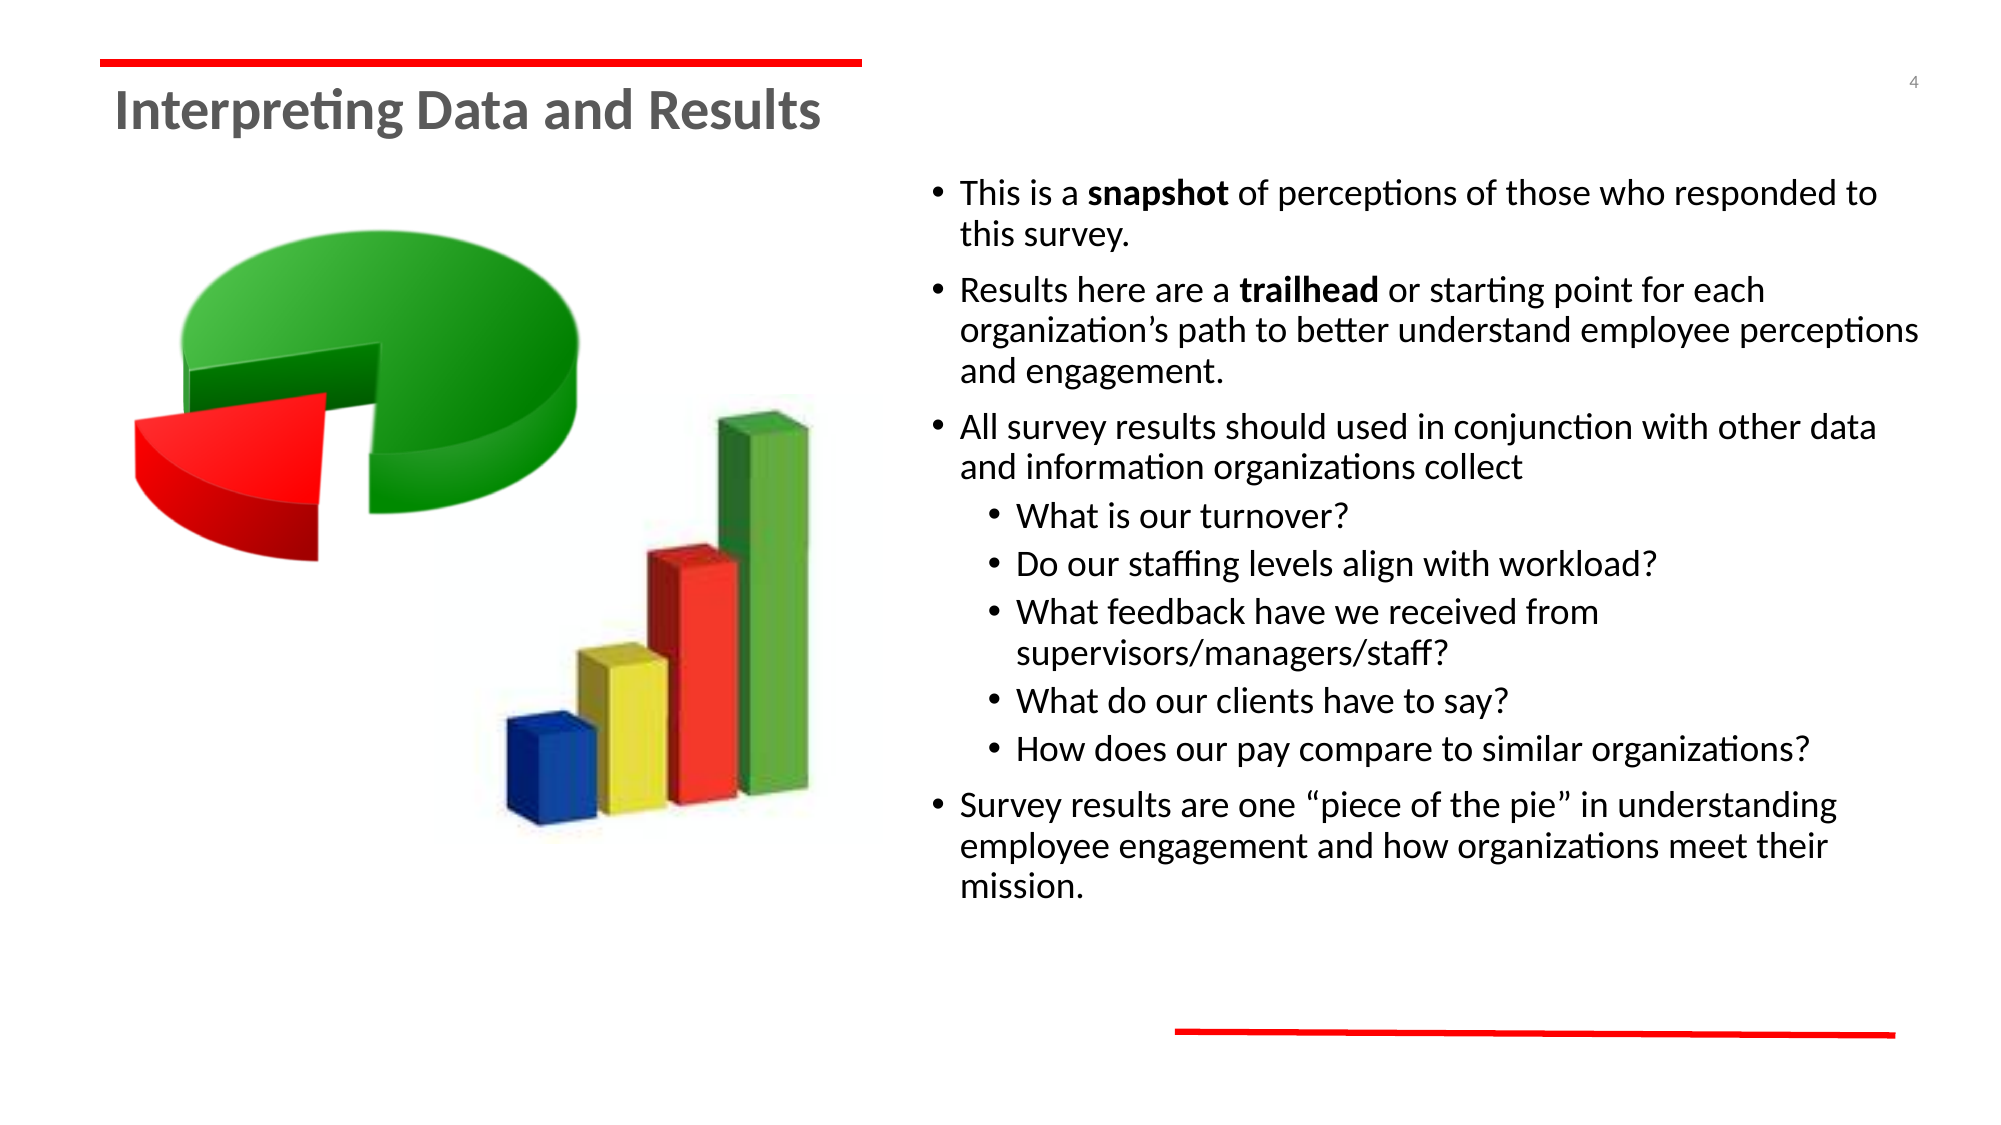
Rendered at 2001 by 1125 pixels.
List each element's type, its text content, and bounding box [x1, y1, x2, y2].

slide_number 4 [1894, 40, 1970, 122]
title Interpreting Data and Results [99, 63, 1896, 158]
picture [132, 227, 883, 844]
list This is a snapshot of perceptions of those who responded to this survey. Results here are a trailhead or starting point for each organization’s path to better understand employee perceptions and engagement. All survey results should used in conjunction with other data and information organizations collect What is our turnover? Do our staffing levels align with workload? What feedback have we received from supervisors/managers/staff? What do our clients have to say? How does our pay compare to similar organizations? Survey results are one “piece of the pie” in understanding employee engagement and how organizations meet their mission. [916, 166, 1945, 959]
